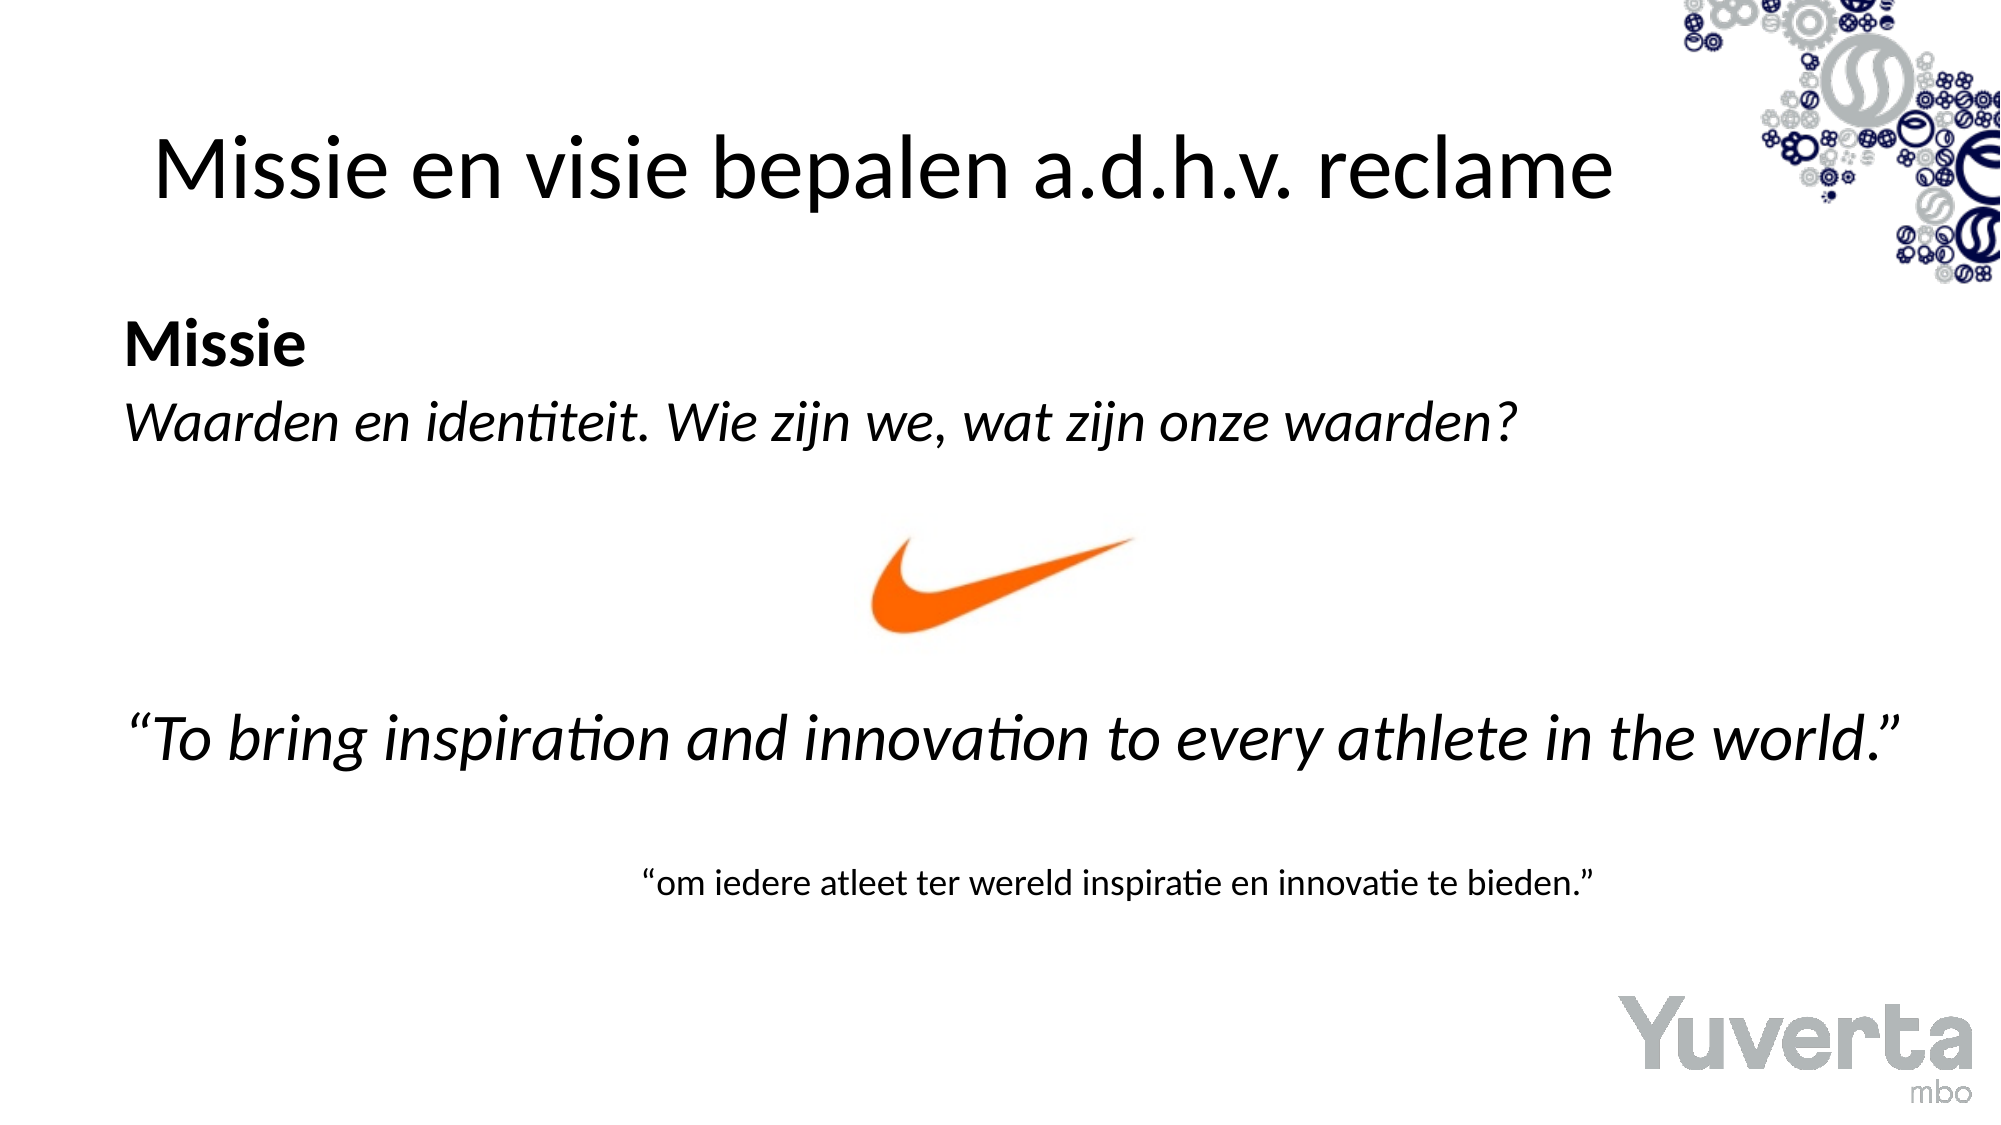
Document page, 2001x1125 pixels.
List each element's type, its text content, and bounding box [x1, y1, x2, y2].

picture [0, 0, 2000, 1125]
title Missie en visie bepalen a.d.h.v. reclame [137, 59, 1863, 278]
list Missie Waarden en identiteit. Wie zijn we, wat zijn onze waarden? “To bring inspiration and innovation to every athlete in the world.” “om iedere atleet ter wereld inspiratie en innovatie te bieden.” [33, 299, 1978, 1014]
